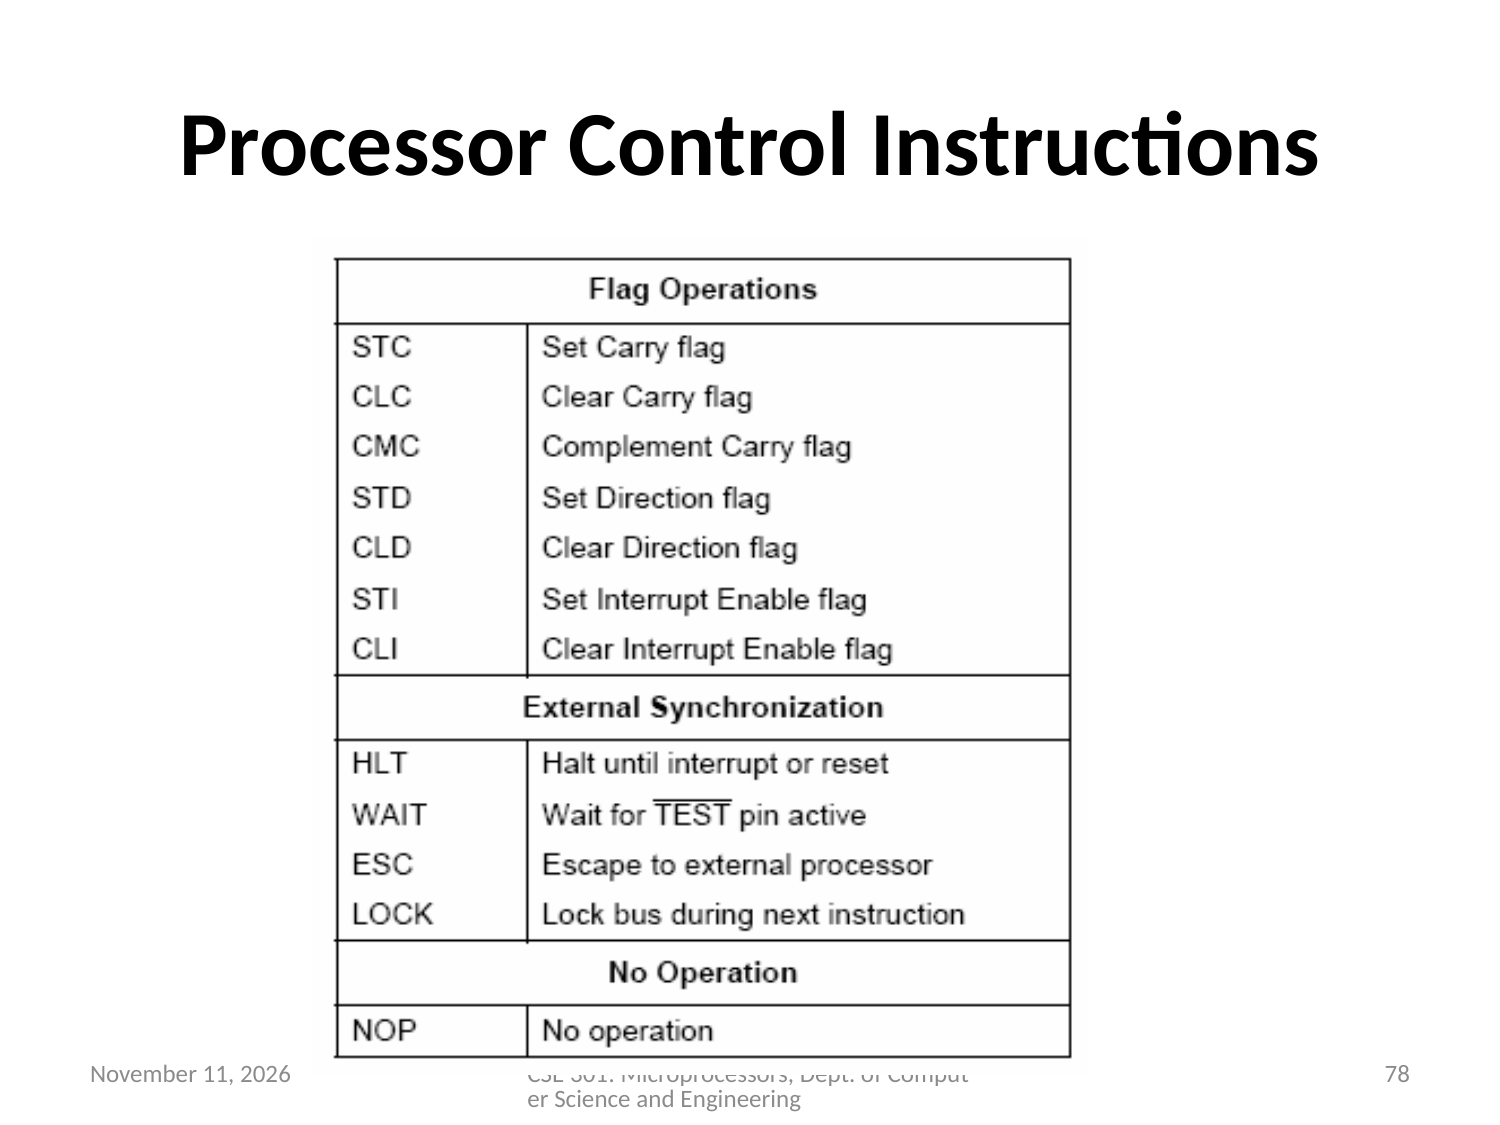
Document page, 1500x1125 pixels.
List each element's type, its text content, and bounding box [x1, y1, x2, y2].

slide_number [75, 1042, 425, 1103]
footer CSE 301: Microprocessors, Dept. of Computer Science and Engineering [512, 1085, 988, 1103]
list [312, 237, 1088, 1076]
slide_number 78 [1074, 1042, 1425, 1103]
title Processor Control Instructions [75, 45, 1425, 233]
